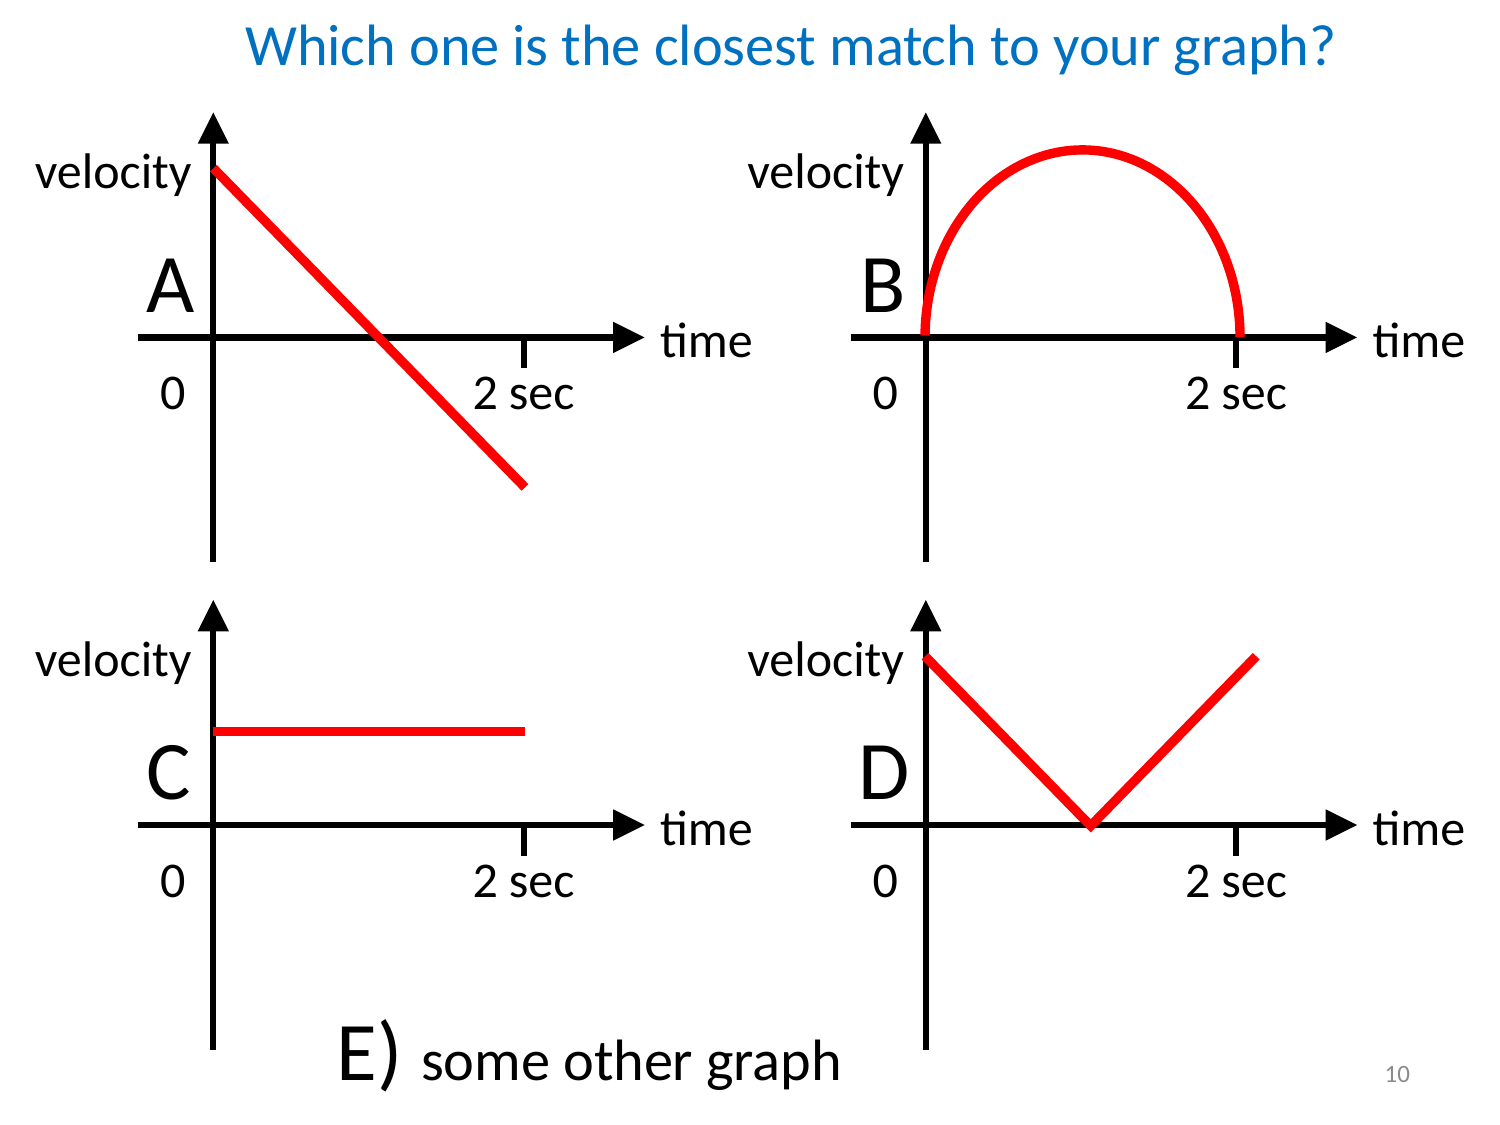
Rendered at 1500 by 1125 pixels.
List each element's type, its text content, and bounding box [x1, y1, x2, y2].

slide_number 10 [1074, 1042, 1425, 1103]
text_box velocity [19, 618, 207, 694]
text_box 2 sec [457, 839, 590, 915]
text_box velocity [732, 618, 919, 694]
text_box Which one is the closest match to your graph? [230, 0, 1352, 85]
text_box 2 sec [1170, 352, 1303, 428]
text_box velocity [732, 131, 919, 206]
text_box A [131, 221, 208, 336]
text_box 0 [145, 352, 201, 428]
text_box 2 sec [1170, 839, 1303, 915]
text_box [924, 149, 1241, 336]
text_box 0 [145, 839, 201, 915]
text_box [1087, 655, 1257, 830]
text_box C [131, 708, 206, 824]
text_box E) some other graph [321, 990, 858, 1105]
text_box time [1357, 787, 1481, 863]
text_box 0 [857, 839, 913, 915]
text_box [924, 655, 1086, 823]
text_box 2 sec [530, 352, 590, 428]
text_box time [1357, 300, 1481, 376]
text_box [213, 167, 526, 488]
text_box D [844, 708, 919, 824]
text_box time [645, 300, 768, 376]
text_box velocity [19, 131, 207, 206]
text_box time [645, 787, 768, 863]
text_box 0 [857, 352, 913, 428]
text_box B [845, 221, 921, 336]
